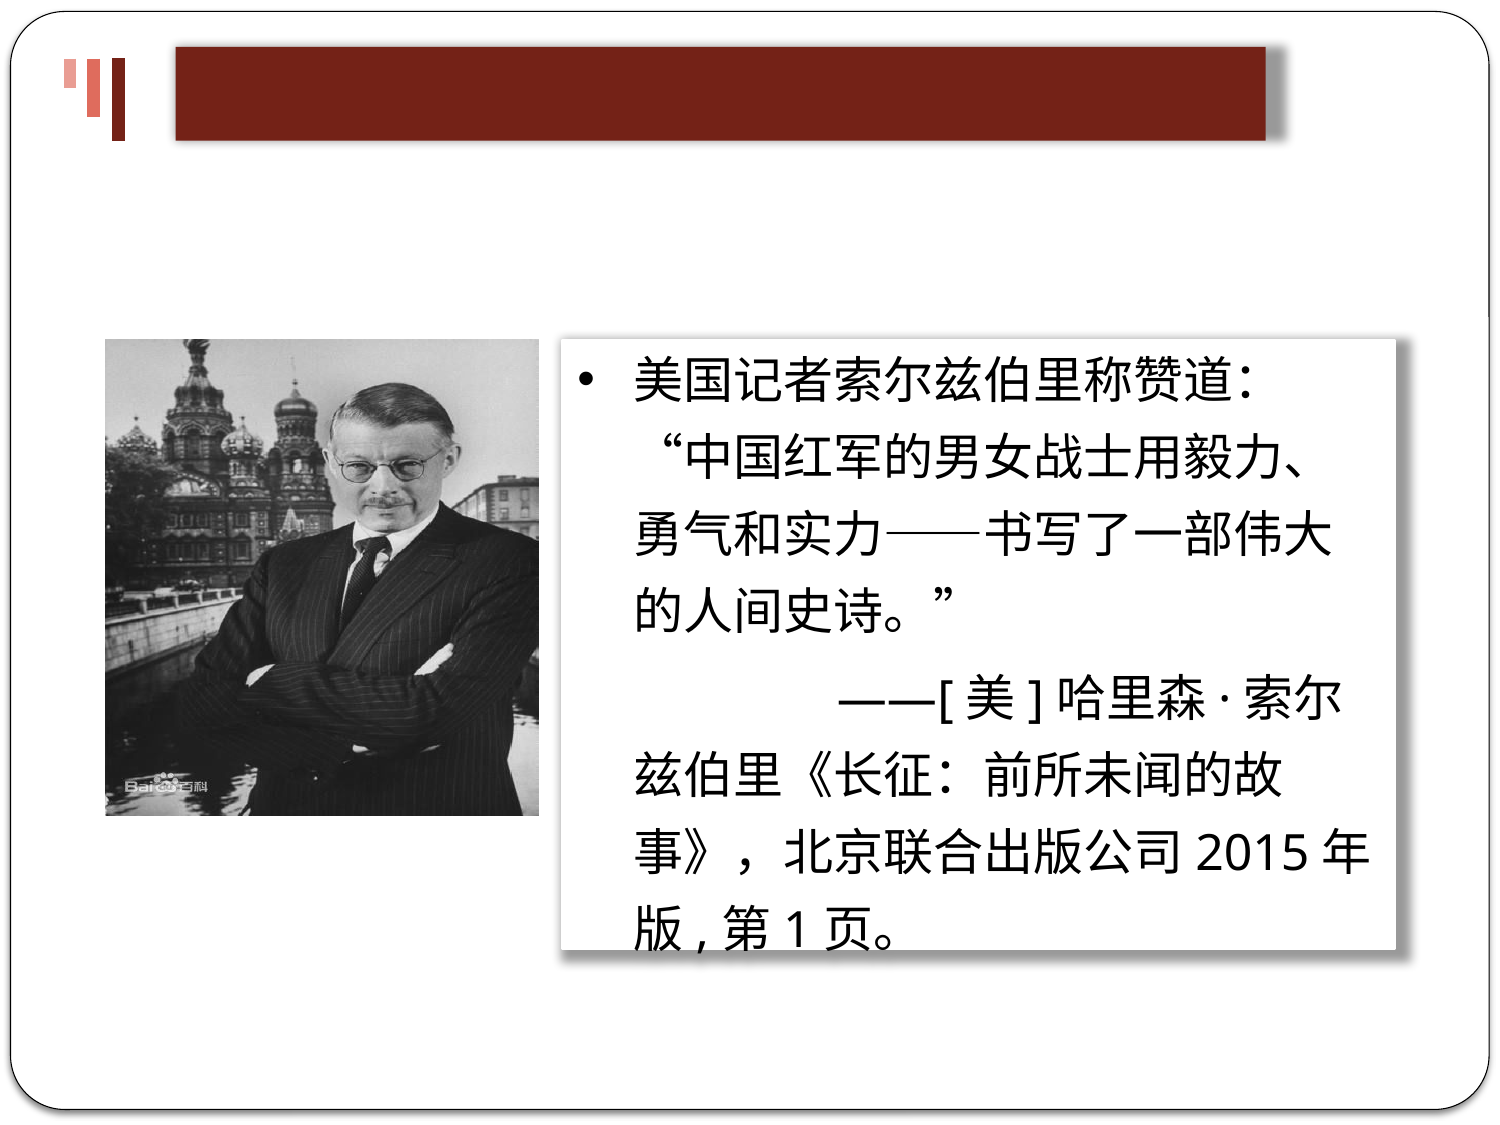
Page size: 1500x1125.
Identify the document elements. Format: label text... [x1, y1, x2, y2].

text_box 美国记者索尔兹伯里称赞道：“中国红军的男女战士用毅力、勇气和实力——书写了一部伟大的人间史诗。” ——[美]哈里森·索尔兹伯里《长征：前所未闻的故事》，北京联合出版公司2015年版,第1页。 [561, 339, 1396, 950]
text_box [175, 46, 1267, 142]
picture [105, 339, 540, 816]
